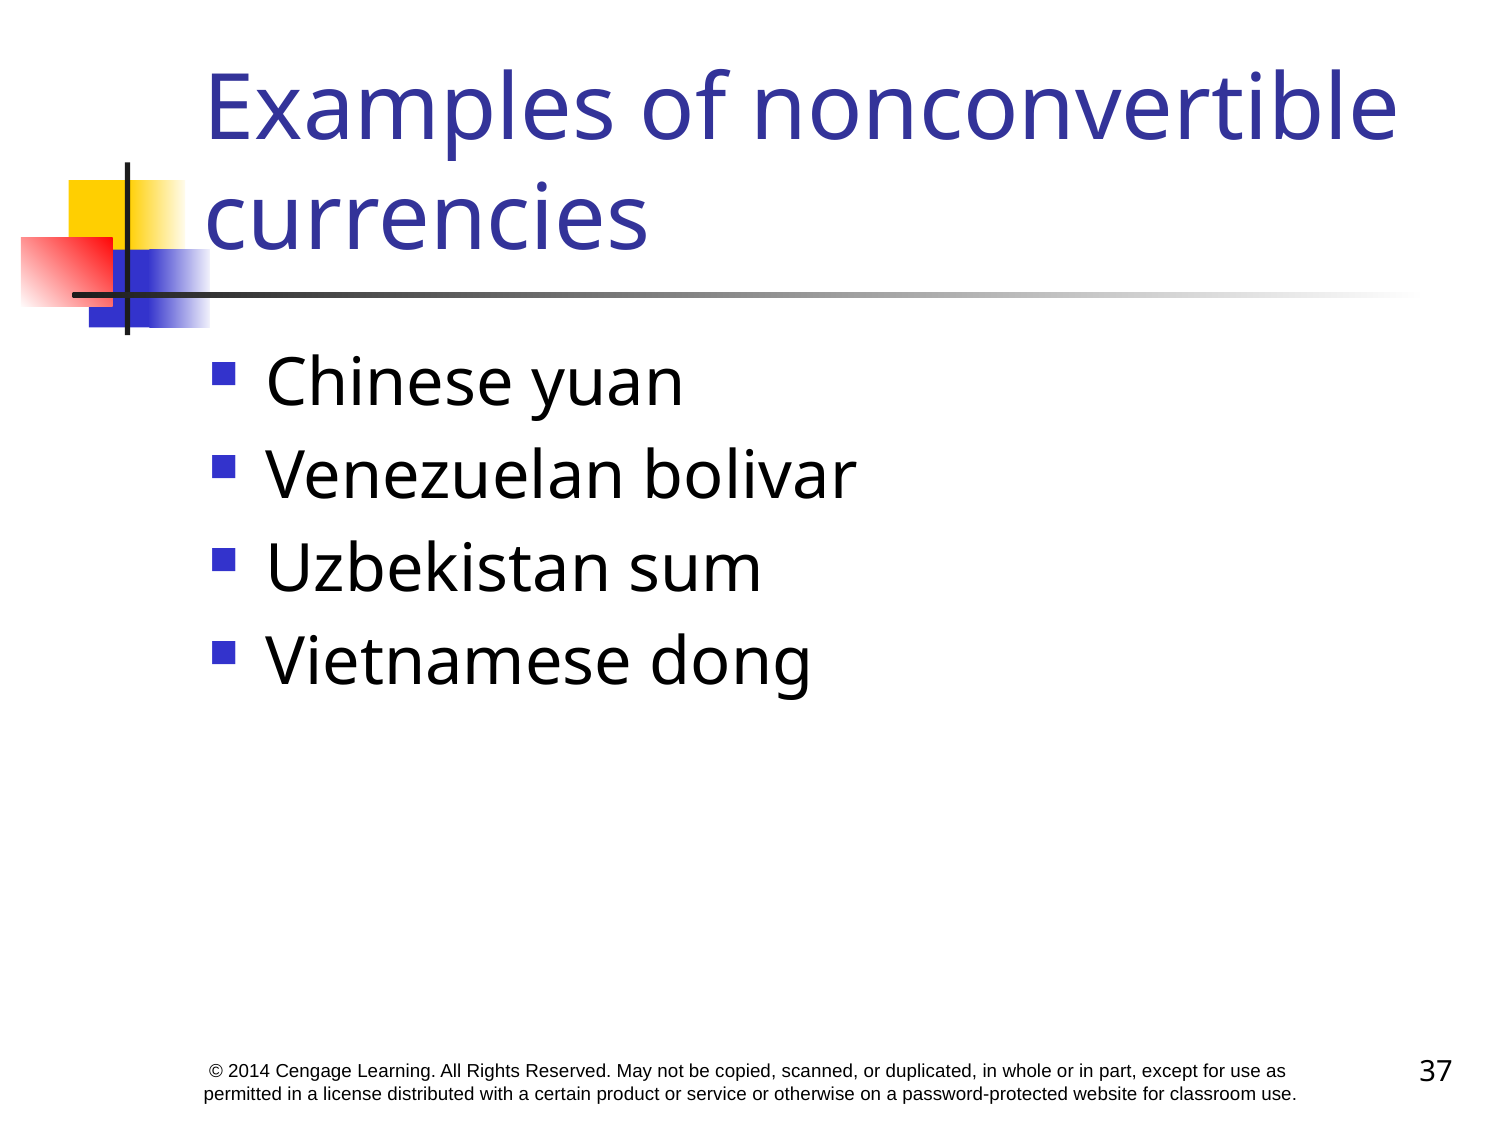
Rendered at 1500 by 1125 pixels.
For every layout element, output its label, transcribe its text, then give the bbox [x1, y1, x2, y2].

slide_number 37 [1154, 1023, 1468, 1100]
list Chinese yuan Venezuelan bolivar Uzbekistan sum Vietnamese dong [193, 330, 1470, 1007]
title Examples of nonconvertible currencies [188, 34, 1468, 276]
